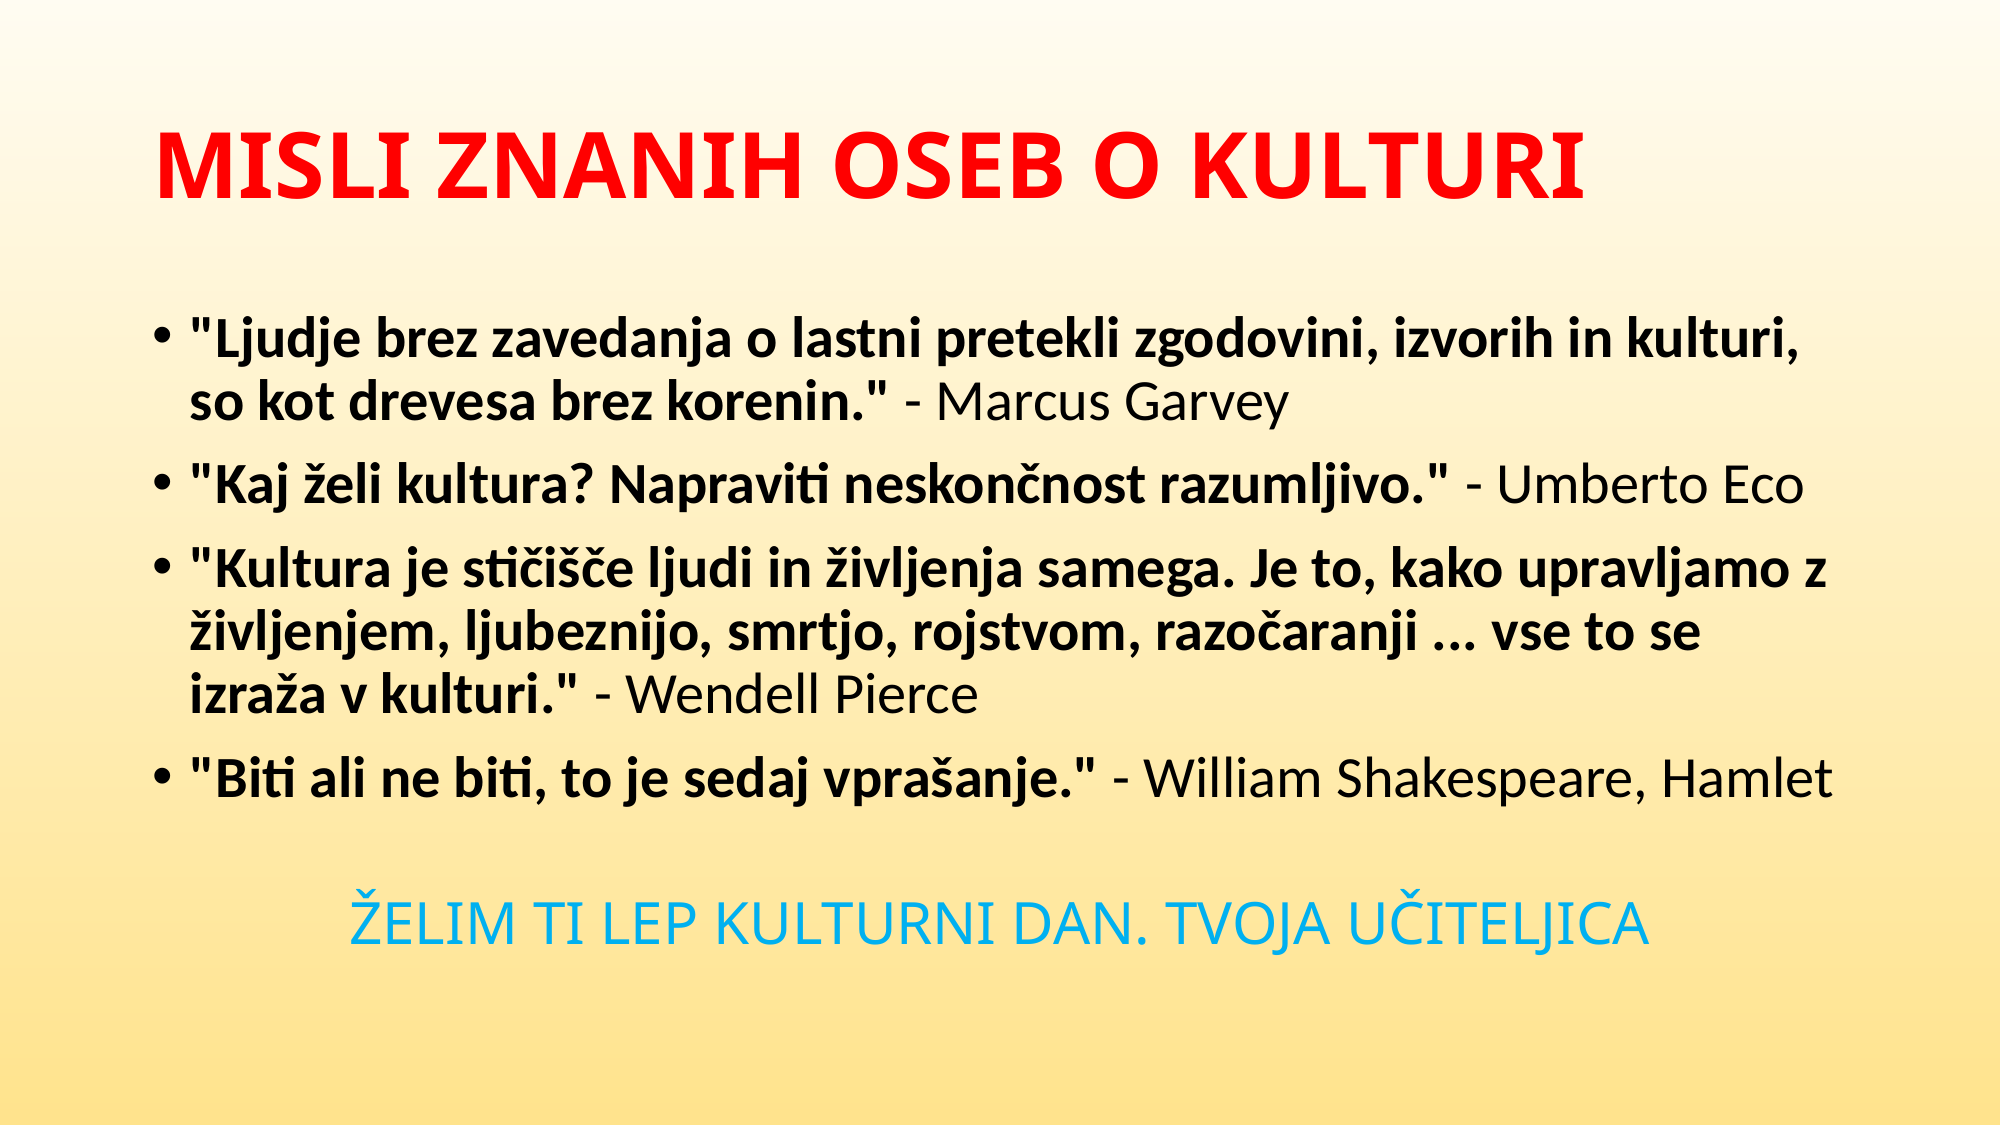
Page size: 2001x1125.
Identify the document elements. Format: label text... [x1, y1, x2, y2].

title MISLI ZNANIH OSEB O KULTURI [137, 59, 1863, 278]
list "Ljudje brez zavedanja o lastni pretekli zgodovini, izvorih in kulturi, so kot drevesa brez korenin." - Marcus Garvey "Kaj želi kultura? Napraviti neskončnost razumljivo." - Umberto Eco "Kultura je stičišče ljudi in življenja samega. Je to, kako upravljamo z življenjem, ljubeznijo, smrtjo, rojstvom, razočaranji ... vse to se izraža v kulturi." - Wendell Pierce "Biti ali ne biti, to je sedaj vprašanje." - William Shakespeare, Hamlet ŽELIM TI LEP KULTURNI DAN. TVOJA UČITELJICA [137, 299, 1863, 1014]
